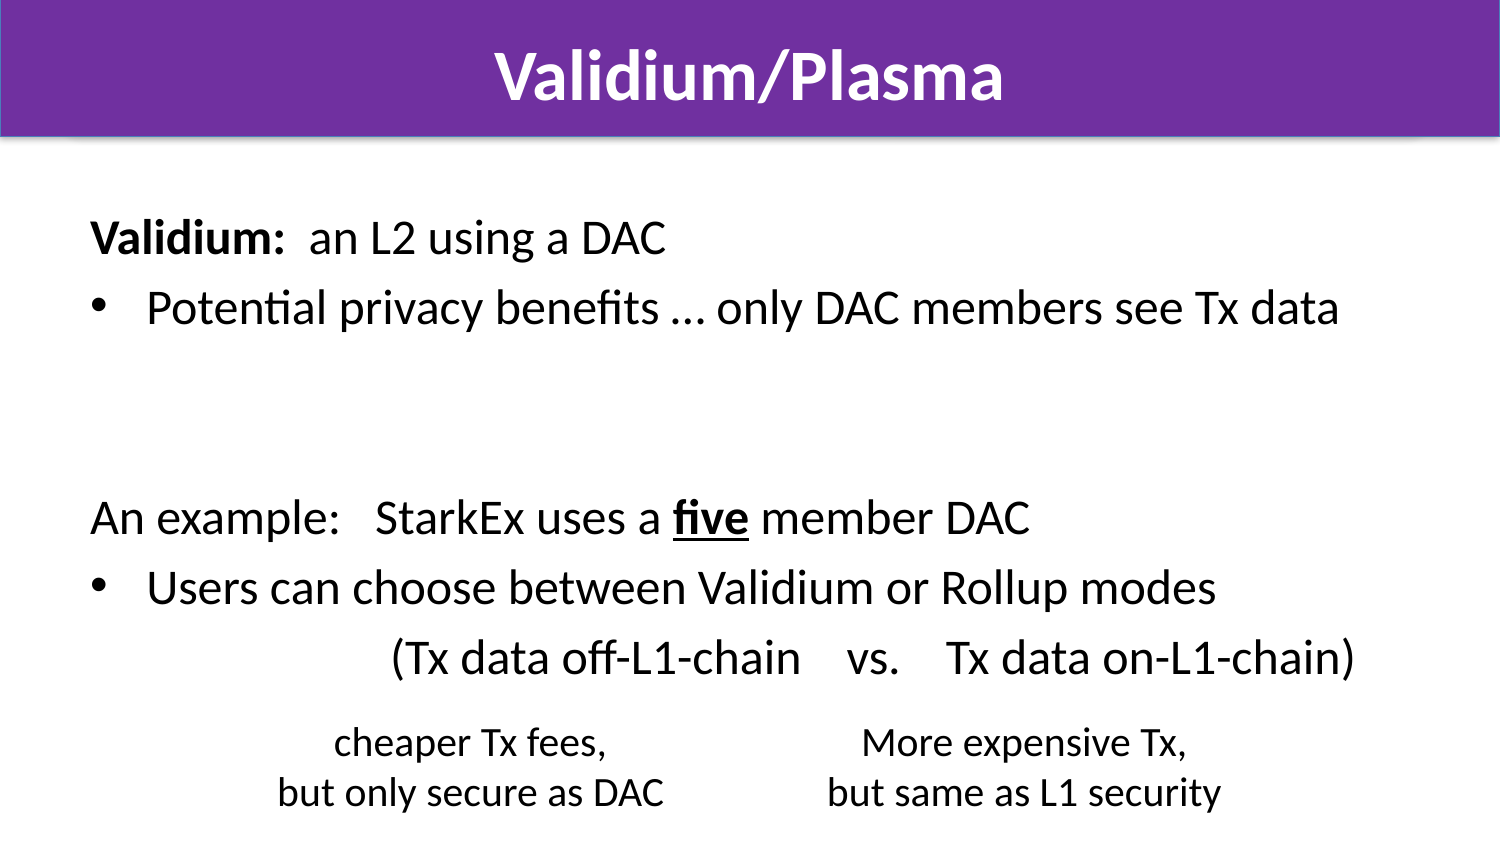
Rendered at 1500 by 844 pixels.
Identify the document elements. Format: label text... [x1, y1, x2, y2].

text_box More expensive Tx, but same as L1 security [811, 707, 1237, 822]
text_box cheaper Tx fees, but only secure as DAC [262, 707, 680, 822]
title Validium/Plasma [75, 20, 1425, 123]
list Validium: an L2 using a DAC Potential privacy benefits … only DAC members see Tx data An example: StarkEx uses a five member DAC Users can choose between Validium or Rollup modes (Tx data off-L1-chain vs. Tx data on-L1-chain) [74, 196, 1426, 824]
